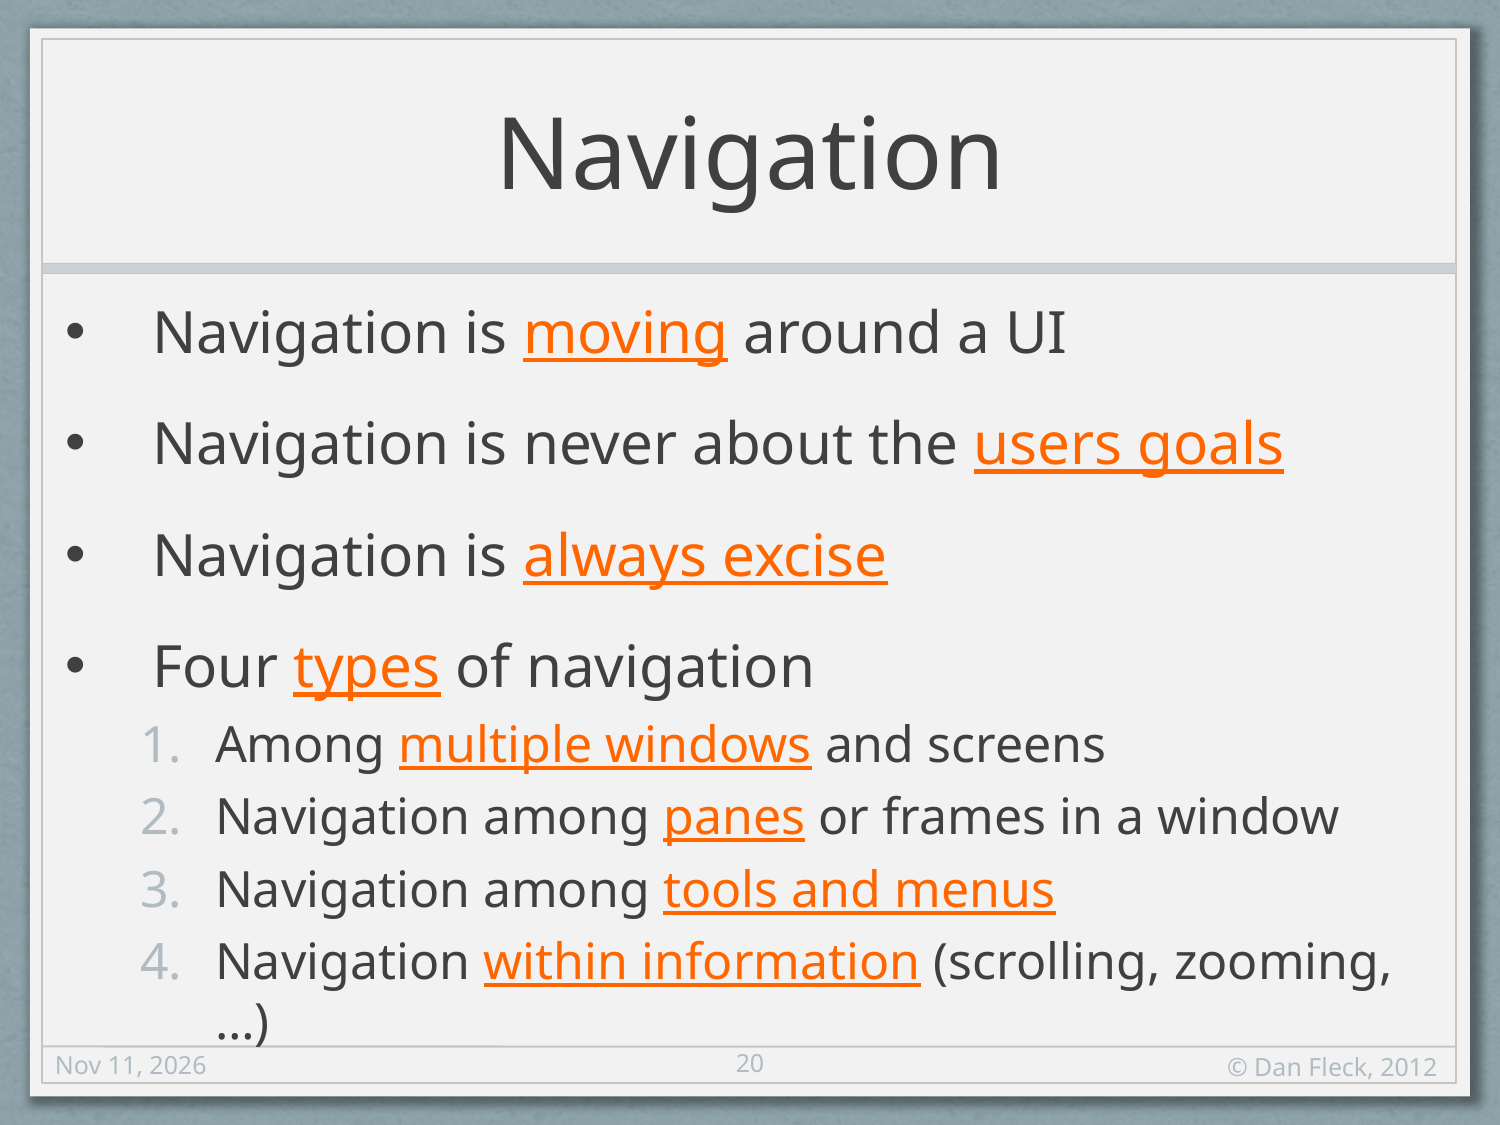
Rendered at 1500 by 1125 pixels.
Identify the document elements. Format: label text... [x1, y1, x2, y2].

list Navigation is moving around a UI Navigation is never about the users goals Navigation is always excise Four types of navigation Among multiple windows and screens Navigation among panes or frames in a window Navigation among tools and menus Navigation within information (scrolling, zooming, …) [50, 287, 1450, 1059]
footer © Dan Fleck, 2012 [977, 1045, 1453, 1088]
slide_number 3-Oct-12 [39, 1045, 390, 1088]
slide_number 20 [687, 1042, 813, 1088]
title Navigation [147, 40, 1353, 260]
